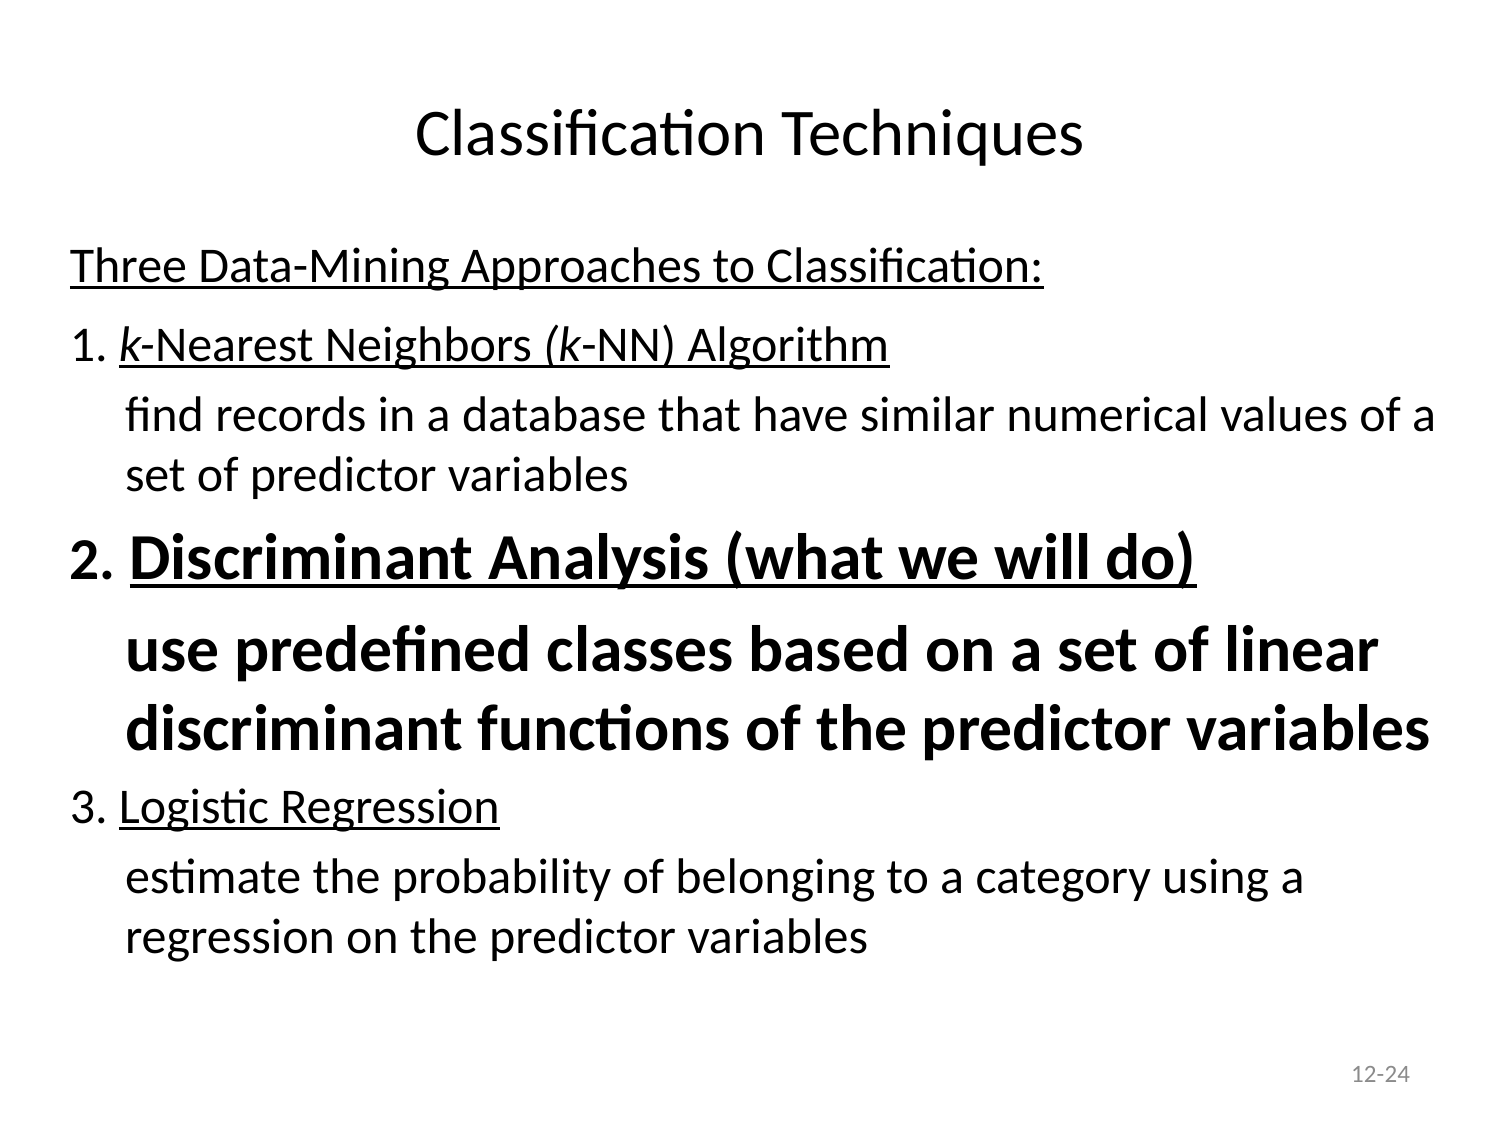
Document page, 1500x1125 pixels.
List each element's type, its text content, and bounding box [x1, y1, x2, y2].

title Classification Techniques [75, 45, 1425, 213]
slide_number 12-24 [1074, 1042, 1425, 1103]
list Three Data-Mining Approaches to Classification: 1. k-Nearest Neighbors (k-NN) Algorithm find records in a database that have similar numerical values of a set of predictor variables 2. Discriminant Analysis (what we will do) use predefined classes based on a set of linear discriminant functions of the predictor variables 3. Logistic Regression estimate the probability of belonging to a category using a regression on the predictor variables [37, 224, 1463, 988]
